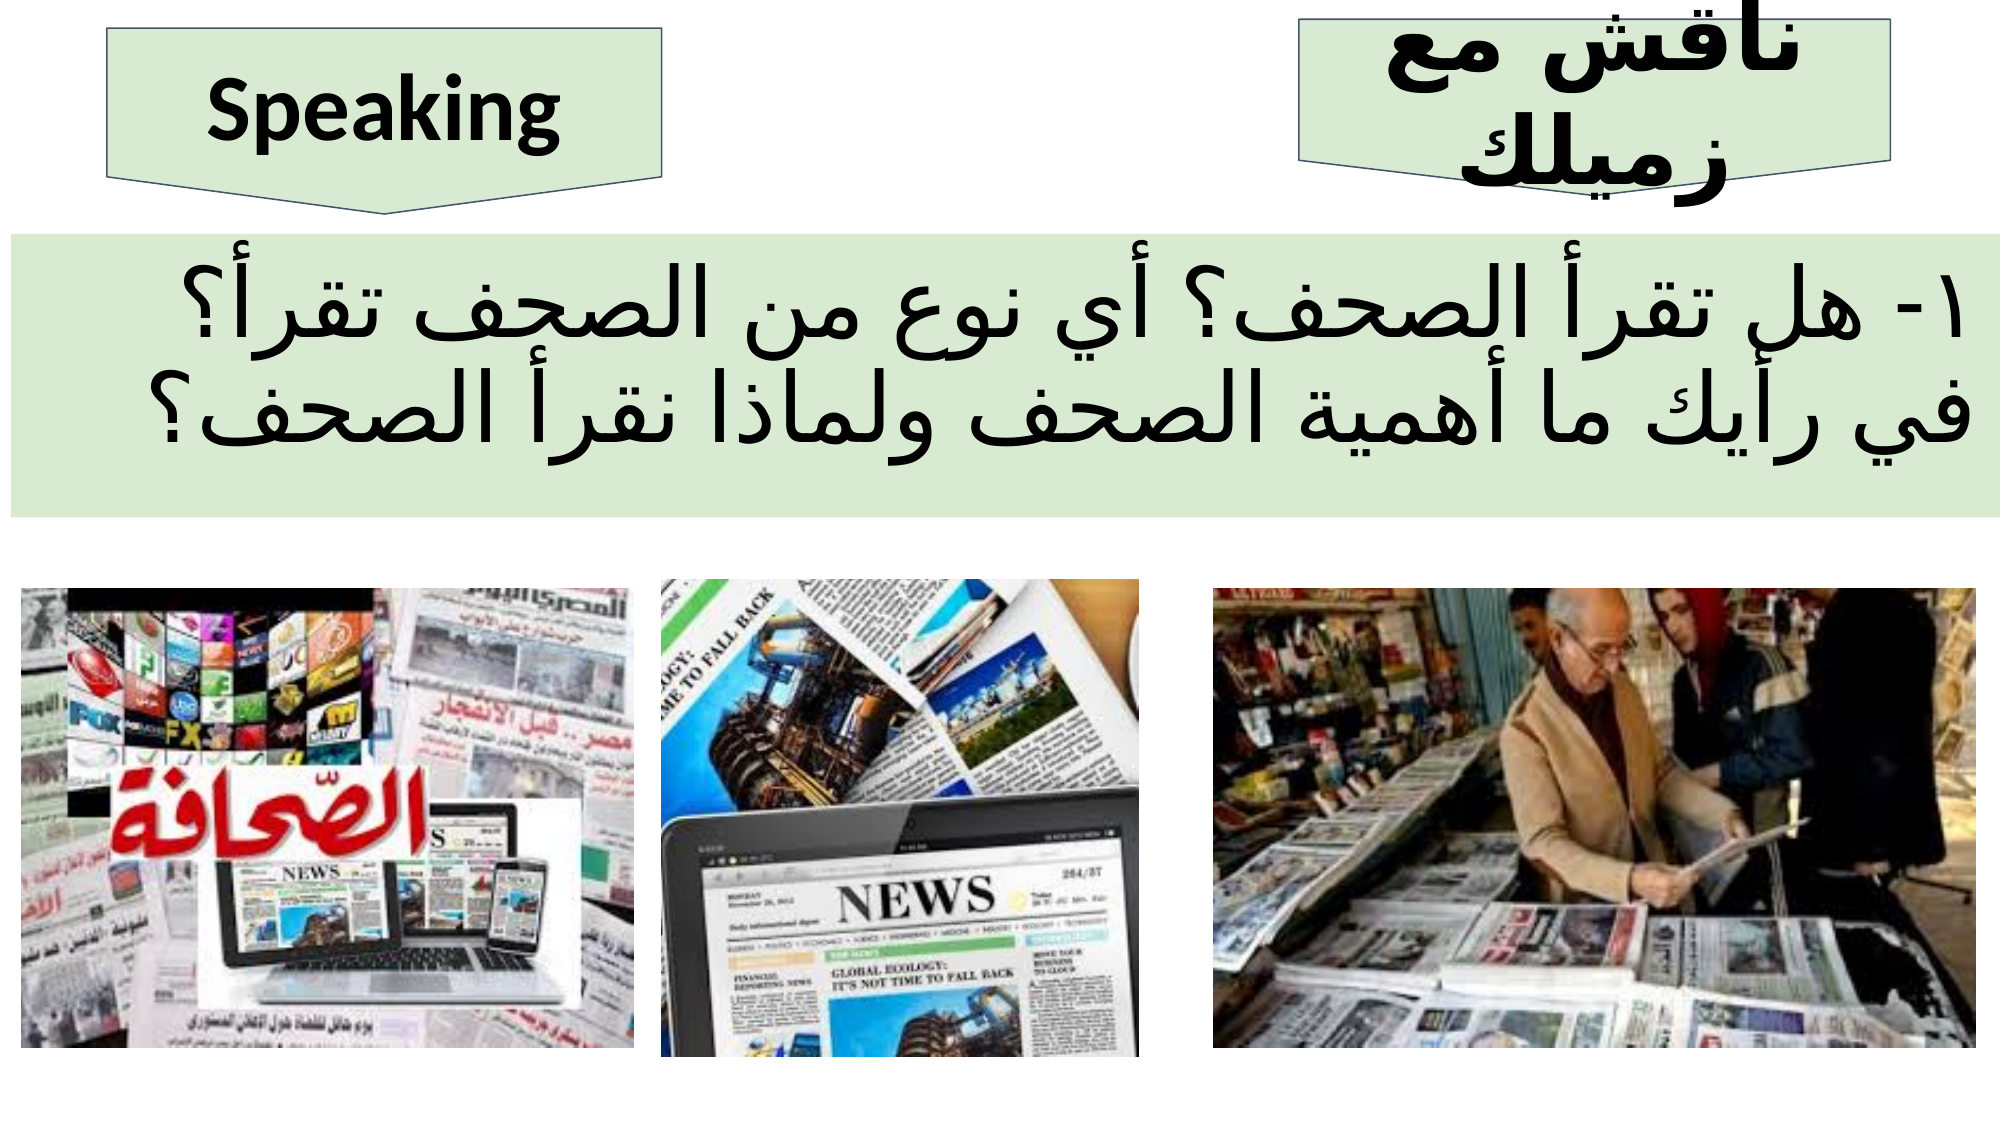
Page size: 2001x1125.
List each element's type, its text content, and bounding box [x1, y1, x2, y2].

title ١- هل تقرأ الصحف؟ أي نوع من الصحف تقرأ؟ في رأيك ما أهمية الصحف ولماذا نقرأ الصحف؟ [10, 233, 2000, 518]
picture [1213, 588, 1976, 1048]
picture [661, 579, 1139, 1057]
text_box Speaking [106, 28, 662, 215]
picture [853, 1043, 863, 1057]
picture [21, 588, 634, 1048]
text_box ناقش مع زميلك [1298, 19, 1891, 196]
